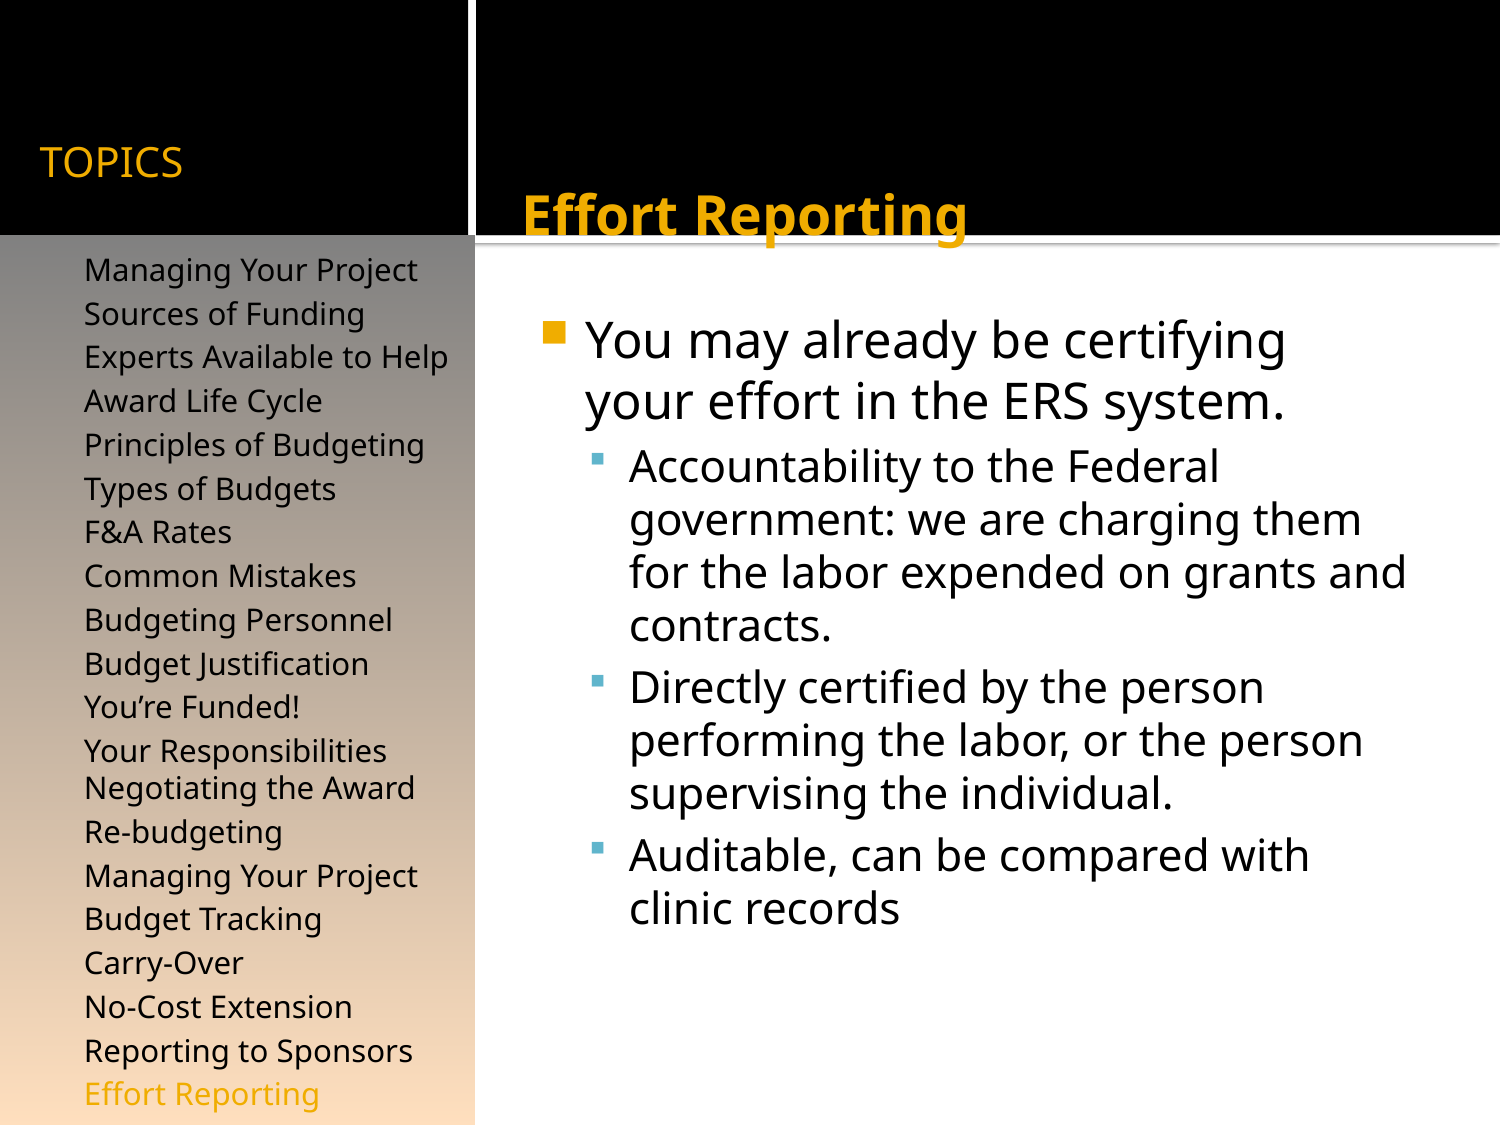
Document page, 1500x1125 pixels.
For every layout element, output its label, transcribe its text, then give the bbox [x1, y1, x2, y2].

list Managing Your Project Sources of Funding Experts Available to Help Award Life Cycle Principles of Budgeting Types of Budgets F&A Rates Common Mistakes Budgeting Personnel Budget Justification You’re Funded! Your Responsibilities Negotiating the Award Re-budgeting Managing Your Project Budget Tracking Carry-Over No-Cost Extension Reporting to Sponsors Effort Reporting [0, 235, 476, 1125]
title TOPICS [27, 24, 442, 186]
list Effort Reporting You may already be certifying your effort in the ERS system. Accountability to the Federal government: we are charging them for the labor expended on grants and contracts. Directly certified by the person performing the labor, or the person supervising the individual. Auditable, can be compared with clinic records [512, 87, 1426, 1006]
